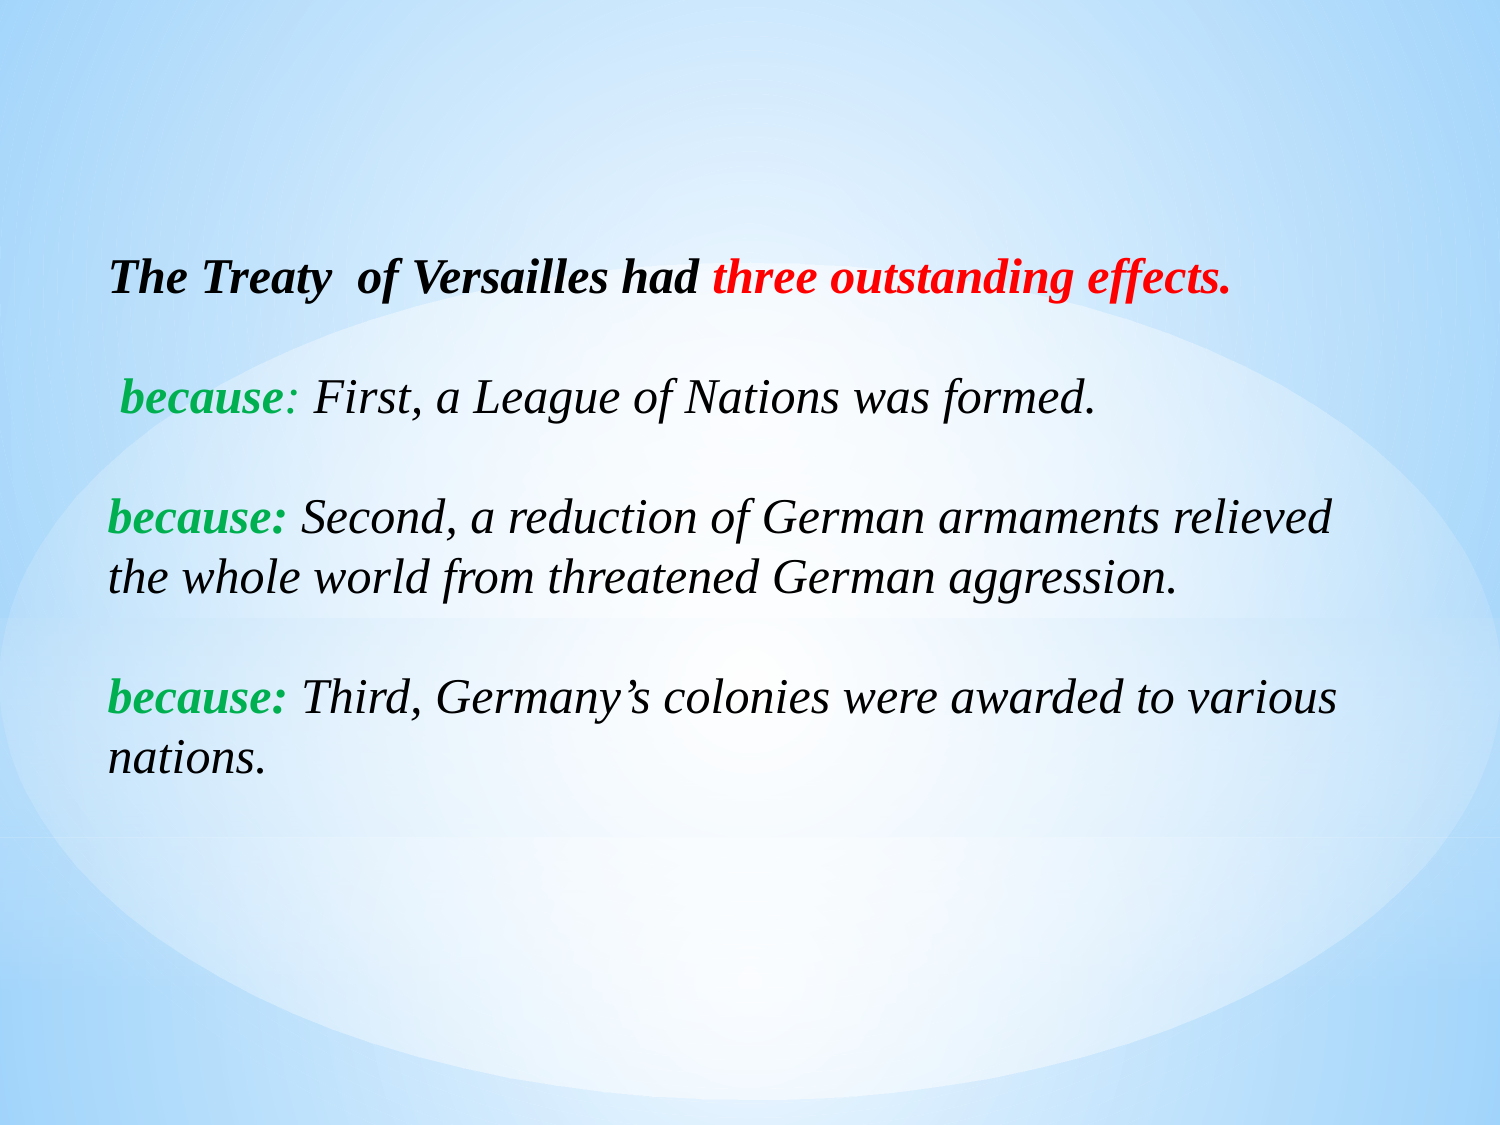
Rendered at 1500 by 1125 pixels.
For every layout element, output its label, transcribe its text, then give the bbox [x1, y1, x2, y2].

text_box The Treaty of Versailles had three outstanding effects. because: First, a League of Nations was formed. because: Second, a reduction of German armaments relieved the whole world from threatened German aggression. because: Third, Germany’s colonies were awarded to various nations. [92, 236, 1413, 837]
